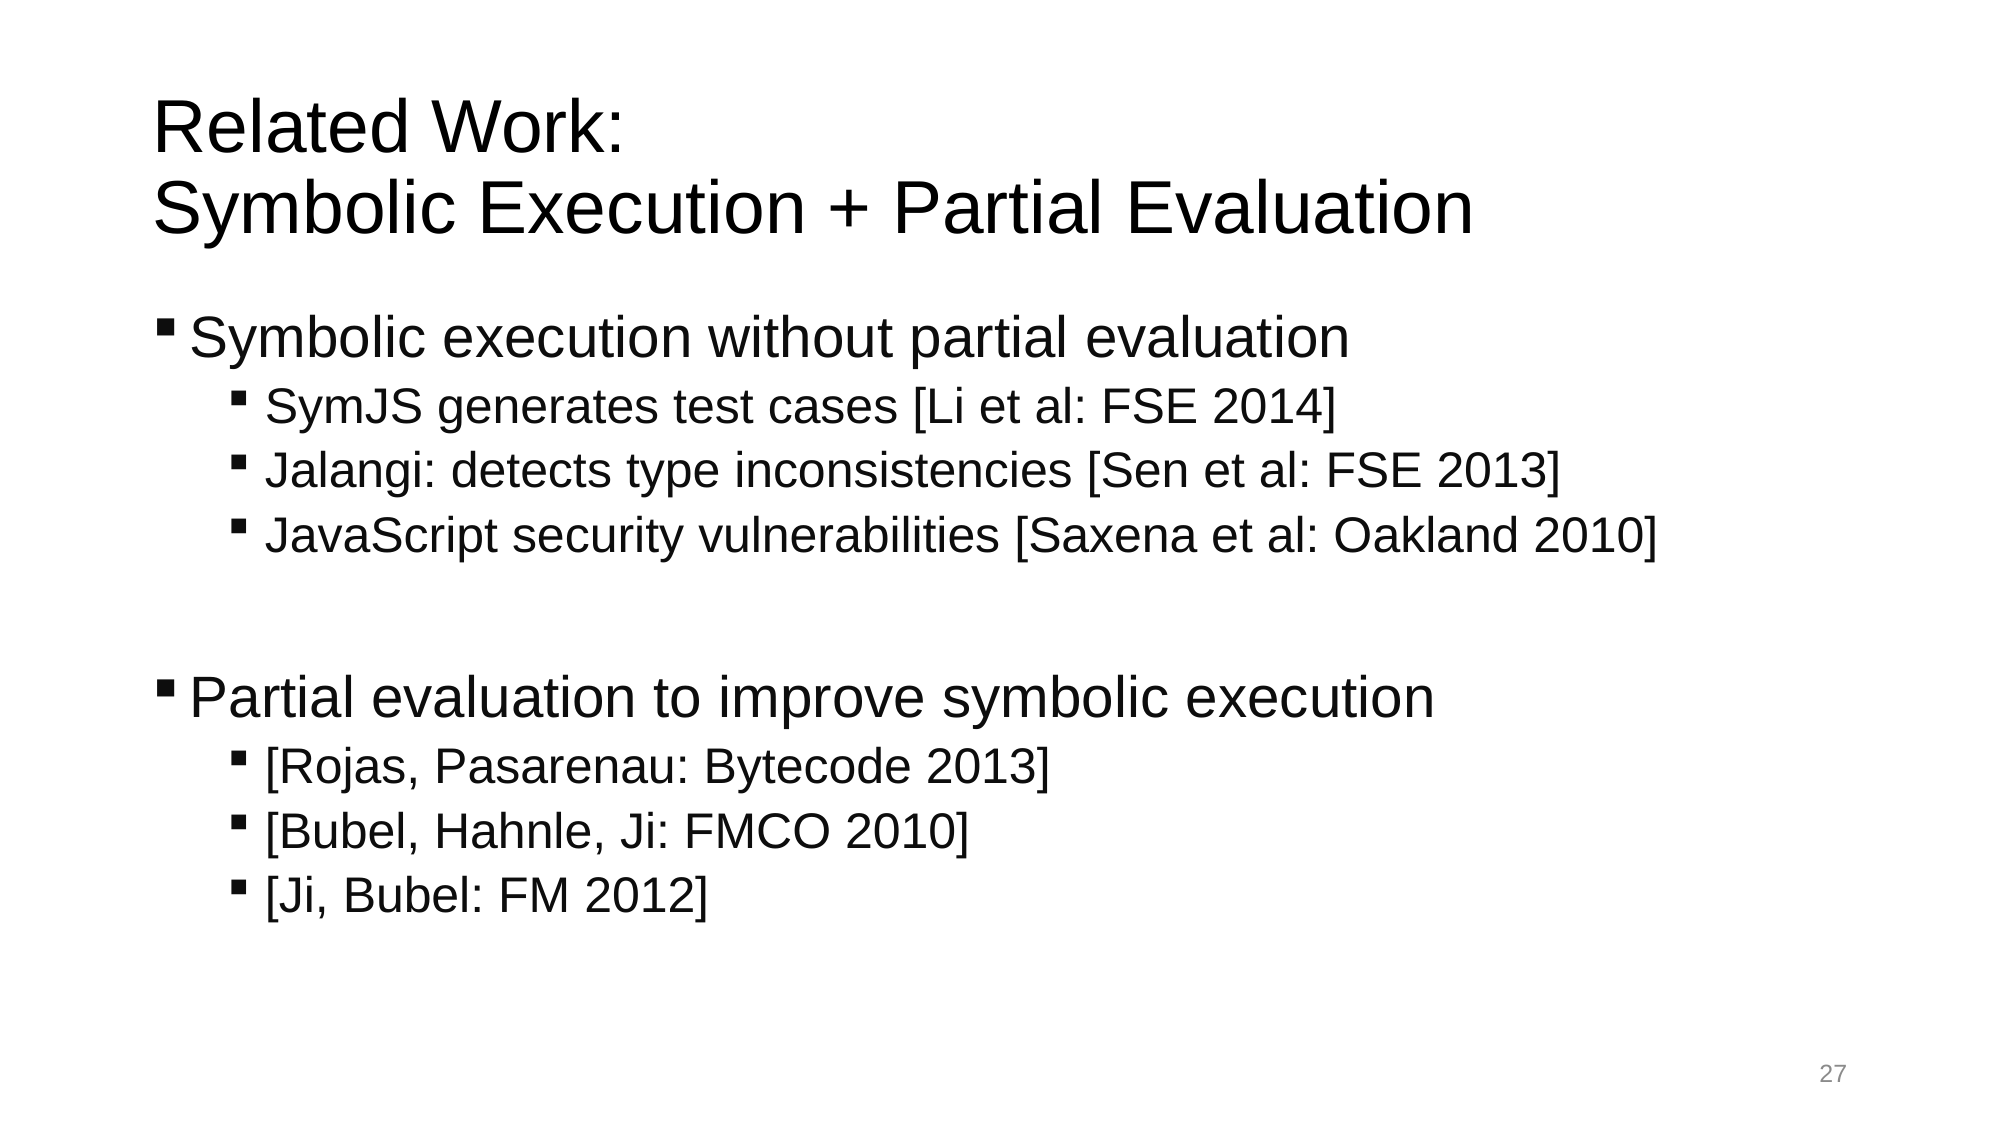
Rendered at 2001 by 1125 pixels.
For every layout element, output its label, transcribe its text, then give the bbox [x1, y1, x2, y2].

title Related Work: Symbolic Execution + Partial Evaluation [137, 59, 1863, 278]
list Symbolic execution without partial evaluation SymJS generates test cases [Li et al: FSE 2014] Jalangi: detects type inconsistencies [Sen et al: FSE 2013] JavaScript security vulnerabilities [Saxena et al: Oakland 2010] Partial evaluation to improve symbolic execution [Rojas, Pasarenau: Bytecode 2013] [Bubel, Hahnle, Ji: FMCO 2010] [Ji, Bubel: FM 2012] [137, 299, 1863, 1014]
